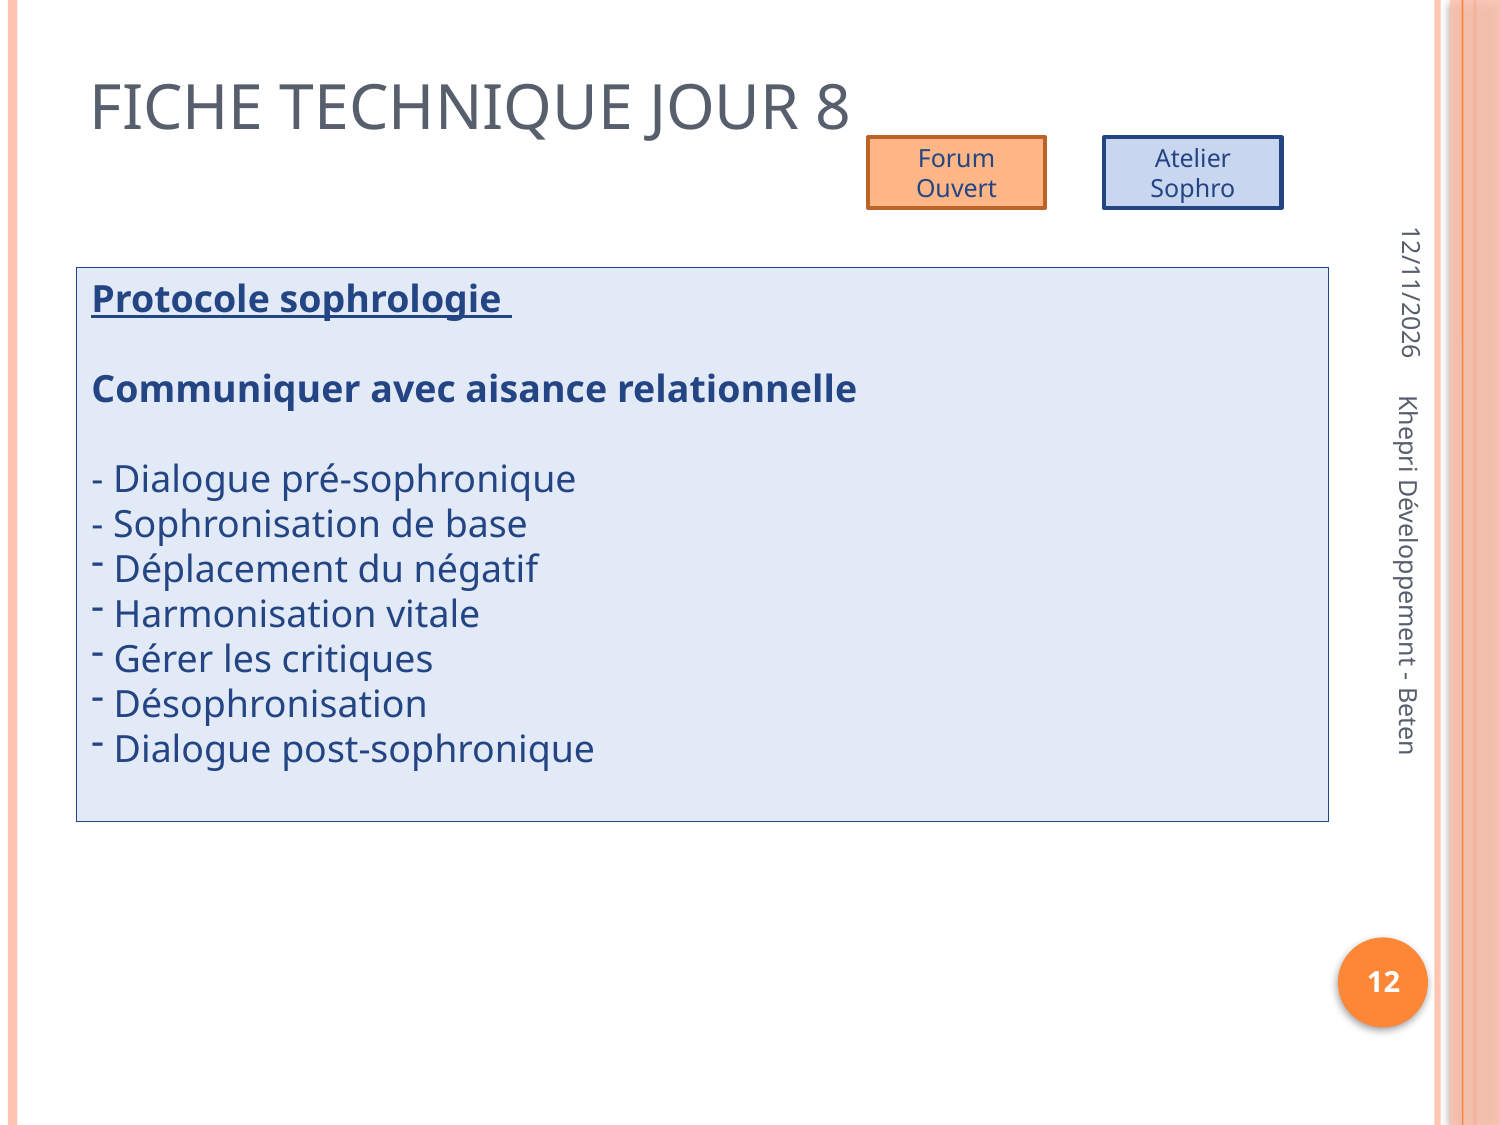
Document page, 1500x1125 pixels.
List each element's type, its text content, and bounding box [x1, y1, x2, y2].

footer Khepri Développement - Beten [1379, 380, 1440, 906]
text_box Protocole sophrologie Communiquer avec aisance relationnelle - Dialogue pré-sophronique - Sophronisation de base Déplacement du négatif Harmonisation vitale Gérer les critiques Désophronisation Dialogue post-sophronique [76, 267, 1329, 822]
text_box Forum Ouvert [866, 135, 1047, 210]
slide_number 12 [1333, 940, 1434, 1027]
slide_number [1378, 43, 1442, 374]
text_box Atelier Sophro [1102, 135, 1284, 210]
title Fiche technique jour 8 [75, 45, 1300, 149]
